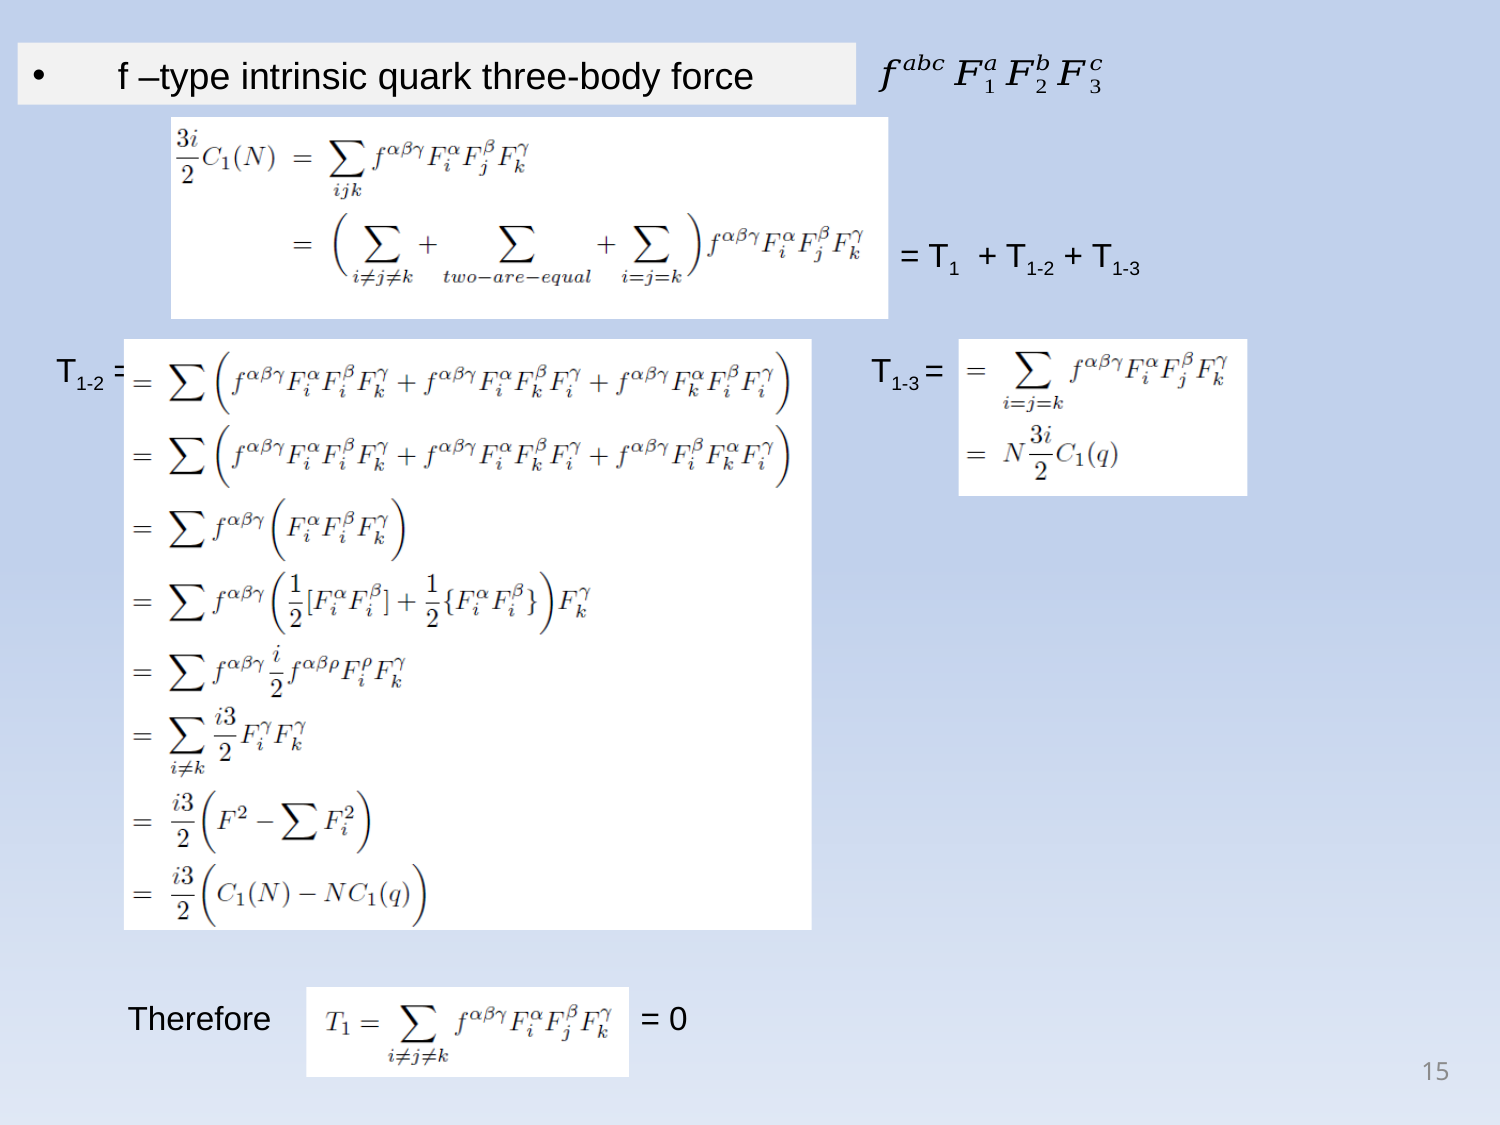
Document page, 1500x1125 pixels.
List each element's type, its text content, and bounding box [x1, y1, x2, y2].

slide_number 15 [1114, 1042, 1465, 1103]
text_box Therefore = 0 [631, 987, 1022, 1045]
text_box f –type intrinsic quark three-body force [17, 42, 857, 105]
text_box T1-2 = [41, 339, 121, 402]
text_box = T1 + T1-2 + T1-3 [894, 224, 1210, 287]
picture [123, 338, 812, 931]
text_box T1-3 = [856, 339, 956, 402]
text_box Therefore = 0 [112, 987, 304, 1045]
picture [306, 987, 630, 1077]
picture [958, 338, 1248, 496]
picture [170, 117, 889, 320]
